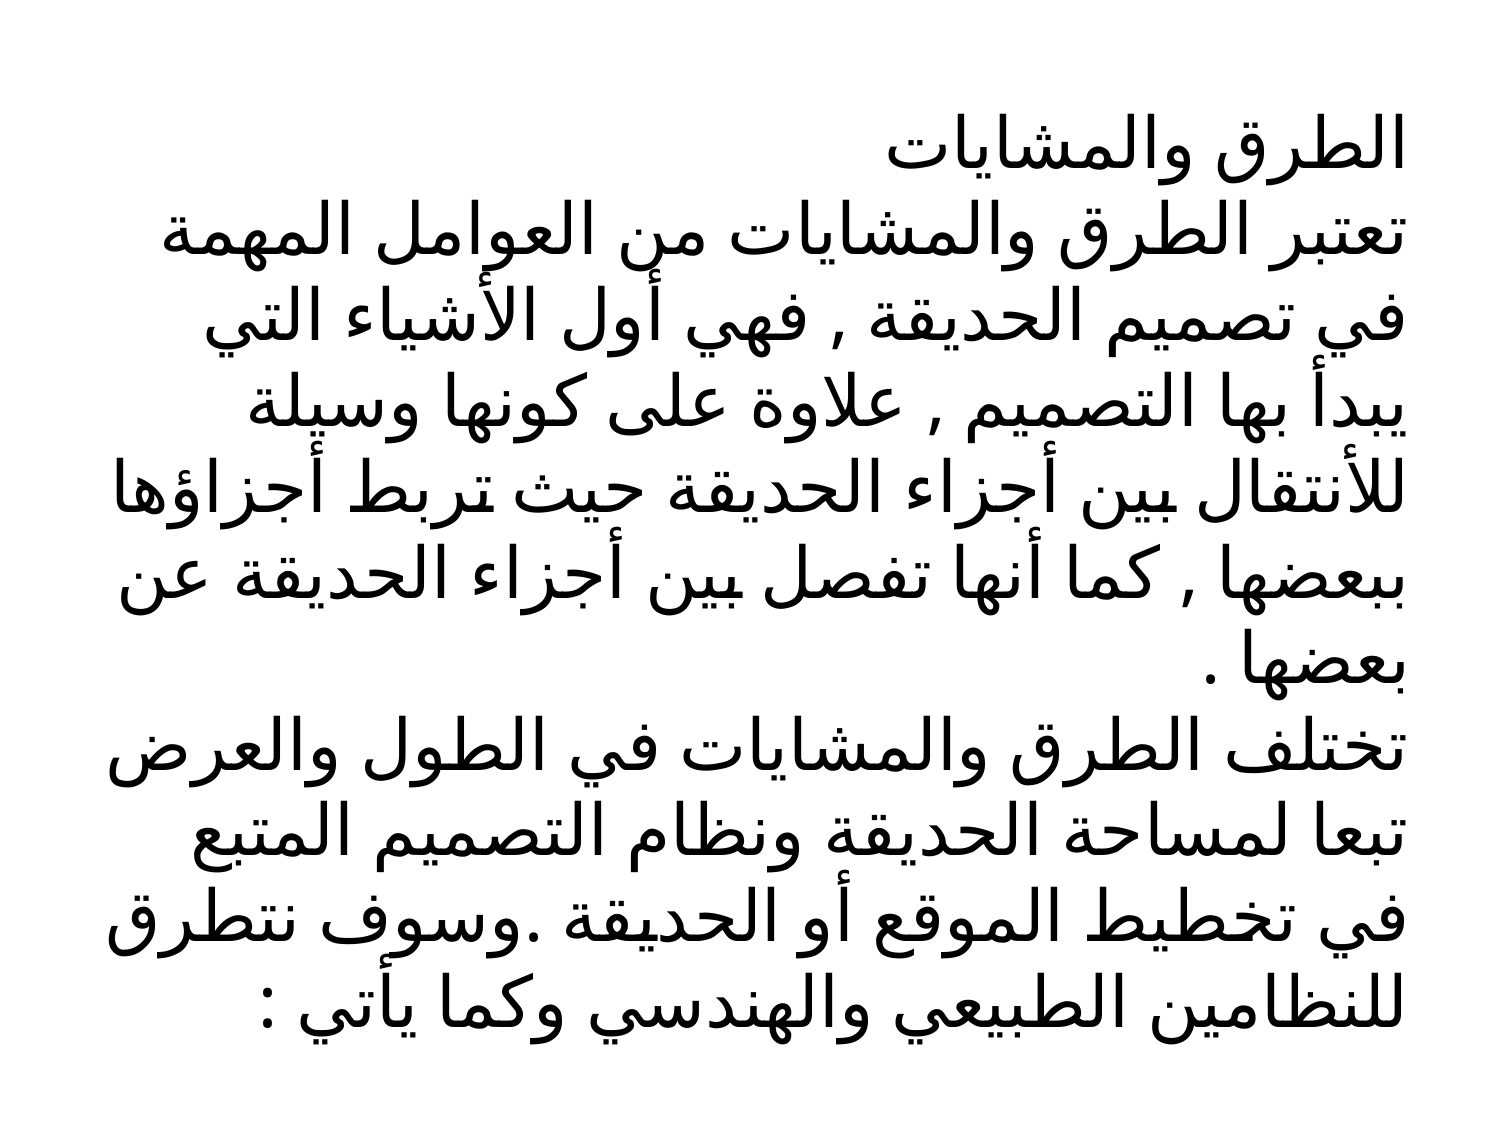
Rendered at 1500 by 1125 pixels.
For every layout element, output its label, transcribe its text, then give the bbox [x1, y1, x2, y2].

title الطرق والمشايات تعتبر الطرق والمشايات من العوامل المهمة في تصميم الحديقة , فهي أول الأشياء التي يبدأ بها التصميم , علاوة على كونها وسيلة للأنتقال بين أجزاء الحديقة حيث تربط أجزاؤها ببعضها , كما أنها تفصل بين أجزاء الحديقة عن بعضها . تختلف الطرق والمشايات في الطول والعرض تبعا لمساحة الحديقة ونظام التصميم المتبع في تخطيط الموقع أو الحديقة .وسوف نتطرق للنظامين الطبيعي والهندسي وكما يأتي : [75, 45, 1425, 1094]
